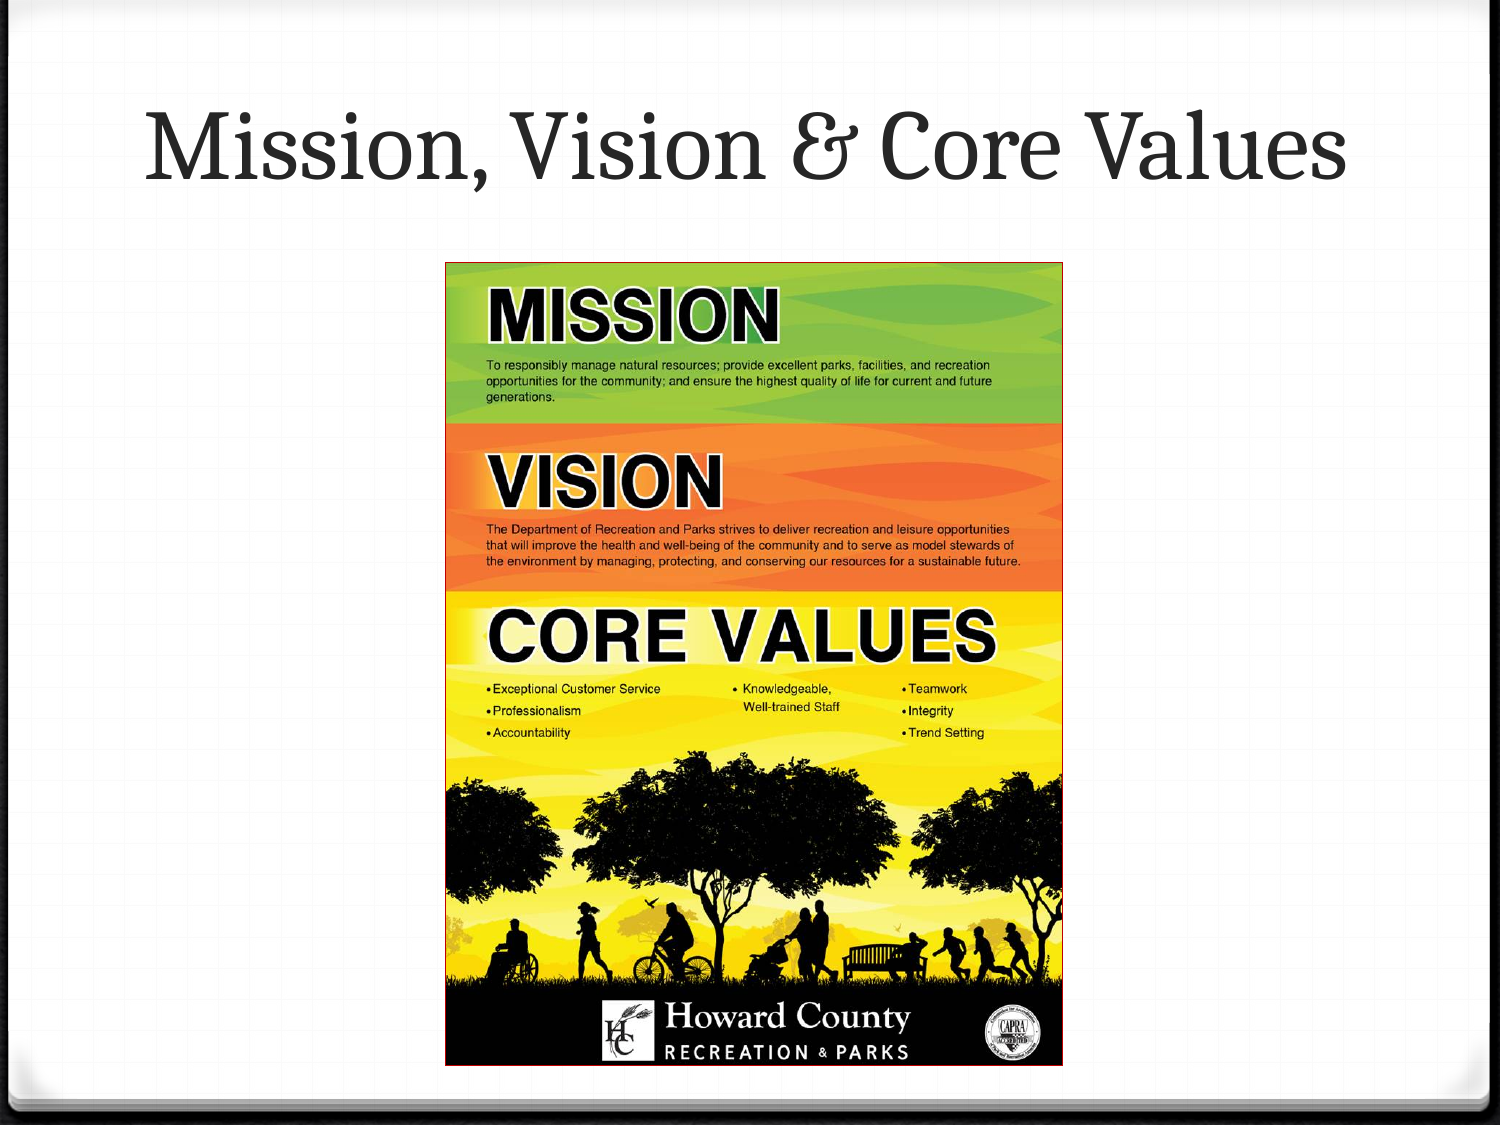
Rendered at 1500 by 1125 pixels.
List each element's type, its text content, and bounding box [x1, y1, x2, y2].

title Mission, Vision & Core Values [87, 50, 1407, 229]
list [445, 262, 1063, 1066]
picture [0, 0, 1500, 1125]
